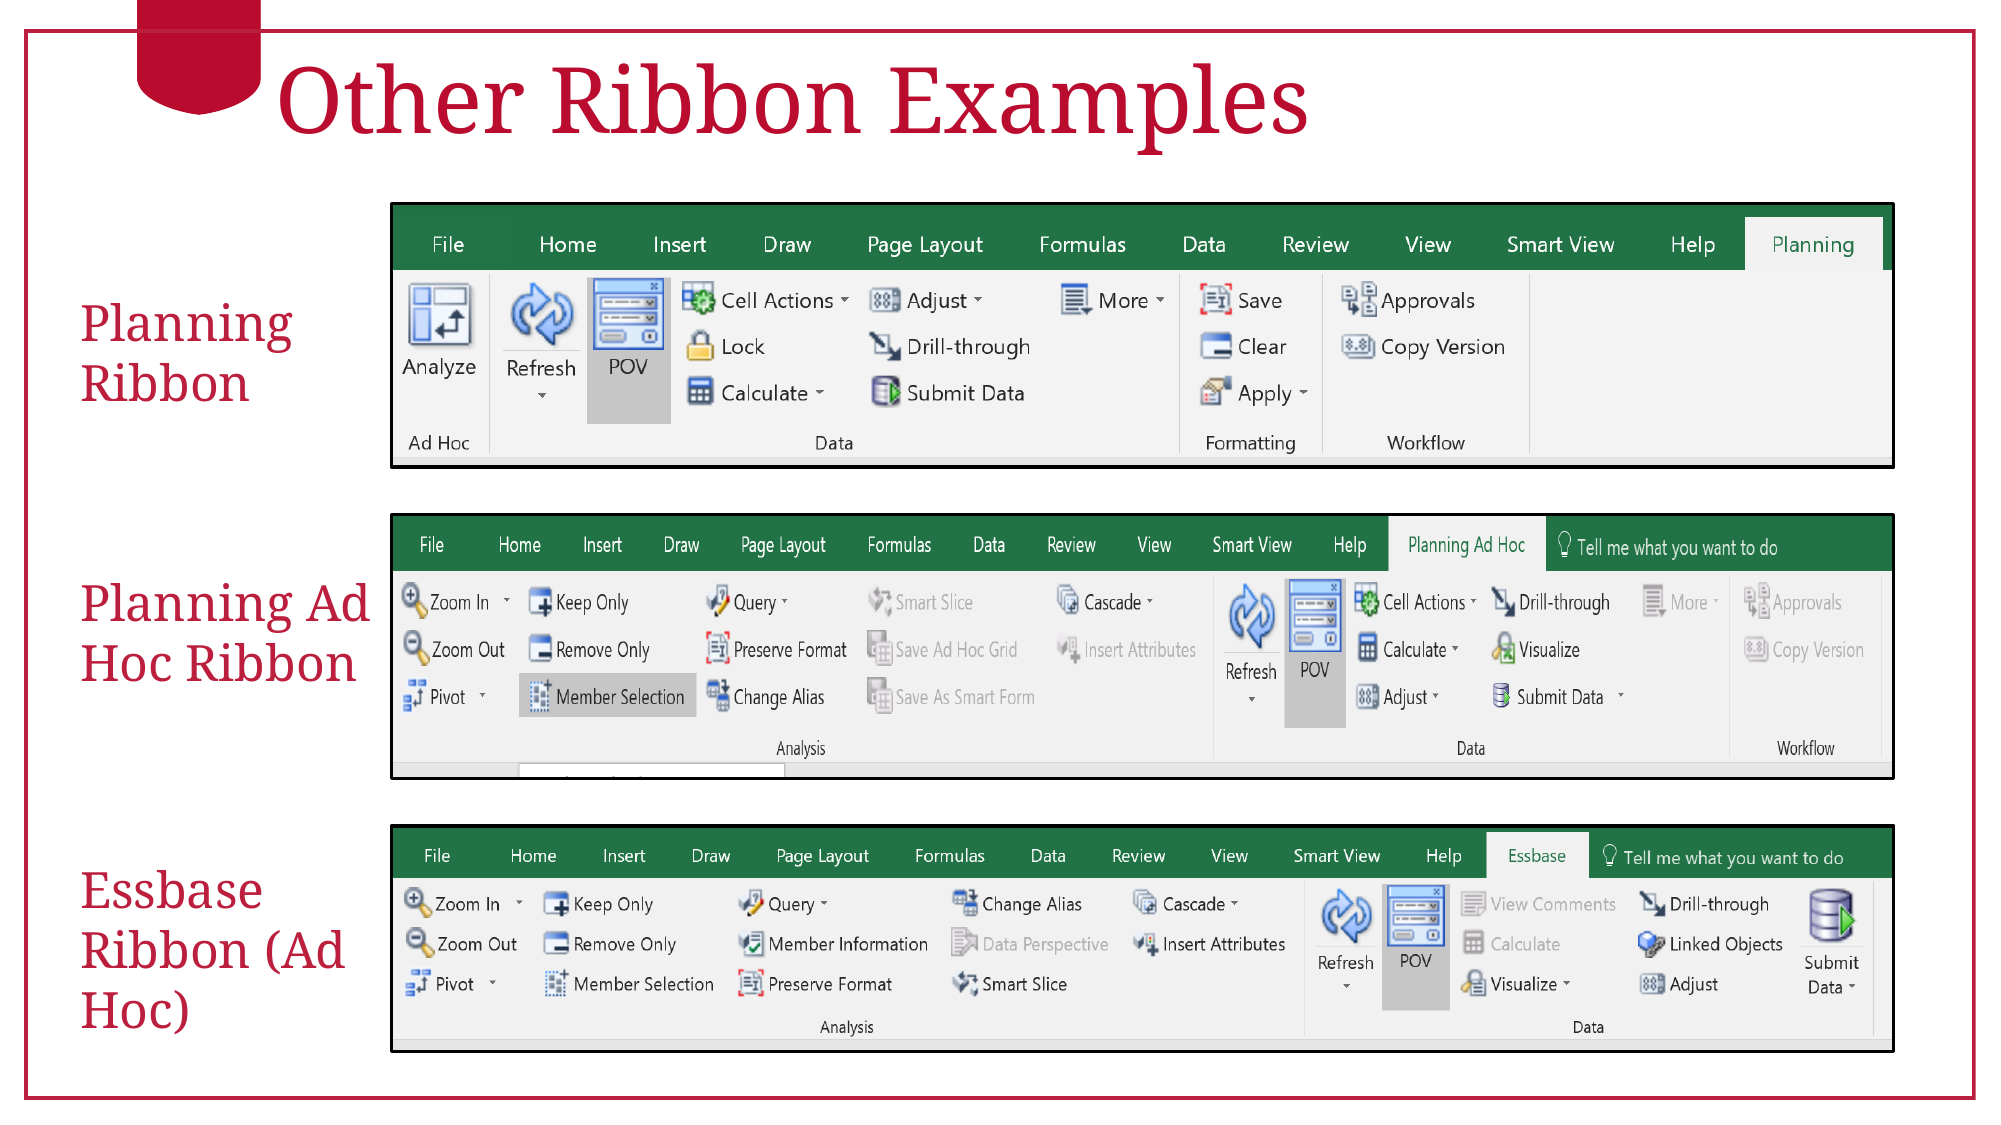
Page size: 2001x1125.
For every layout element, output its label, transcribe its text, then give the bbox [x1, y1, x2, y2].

picture [392, 827, 1893, 1050]
text_box Planning Ad Hoc Ribbon [65, 564, 392, 699]
text_box Essbase Ribbon (Ad Hoc) [65, 851, 392, 1047]
picture [392, 204, 1893, 466]
title Other Ribbon Examples [260, 33, 1863, 174]
picture [137, 0, 261, 29]
text_box Planning Ribbon [65, 284, 392, 420]
picture [137, 33, 260, 115]
picture [392, 516, 1893, 777]
